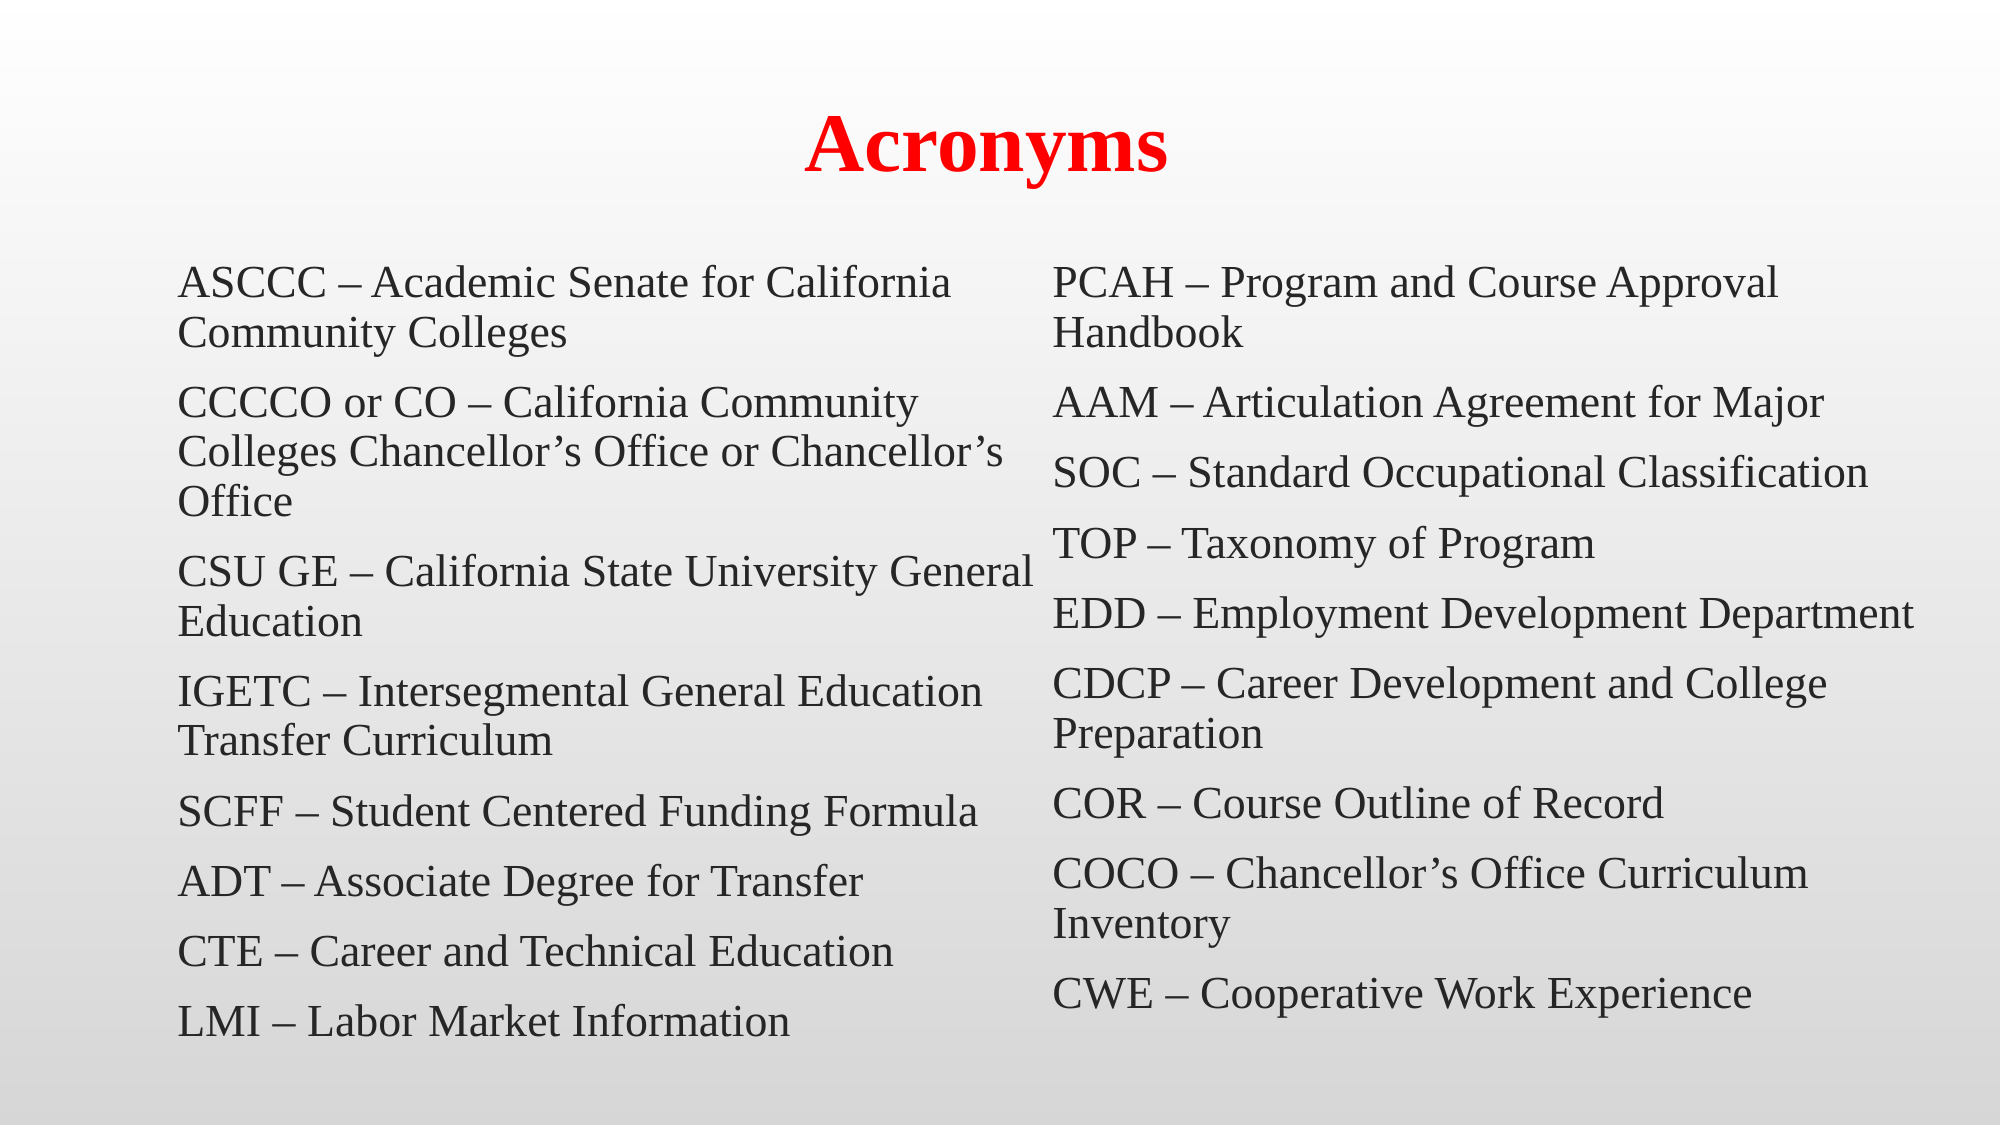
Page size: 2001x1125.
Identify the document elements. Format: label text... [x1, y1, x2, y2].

list ASCCC – Academic Senate for California Community Colleges CCCCO or CO – California Community Colleges Chancellor’s Office or Chancellor’s Office CSU GE – California State University General Education IGETC – Intersegmental General Education Transfer Curriculum SCFF – Student Centered Funding Formula ADT – Associate Degree for Transfer CTE – Career and Technical Education LMI – Labor Market Information PCAH – Program and Course Approval Handbook AAM – Articulation Agreement for Major SOC – Standard Occupational Classification TOP – Taxonomy of Program EDD – Employment Development Department CDCP – Career Development and College Preparation COR – Course Outline of Record COCO – Chancellor’s Office Curriculum Inventory CWE – Cooperative Work Experience [162, 250, 1943, 1033]
title Acronyms [354, 86, 1620, 202]
